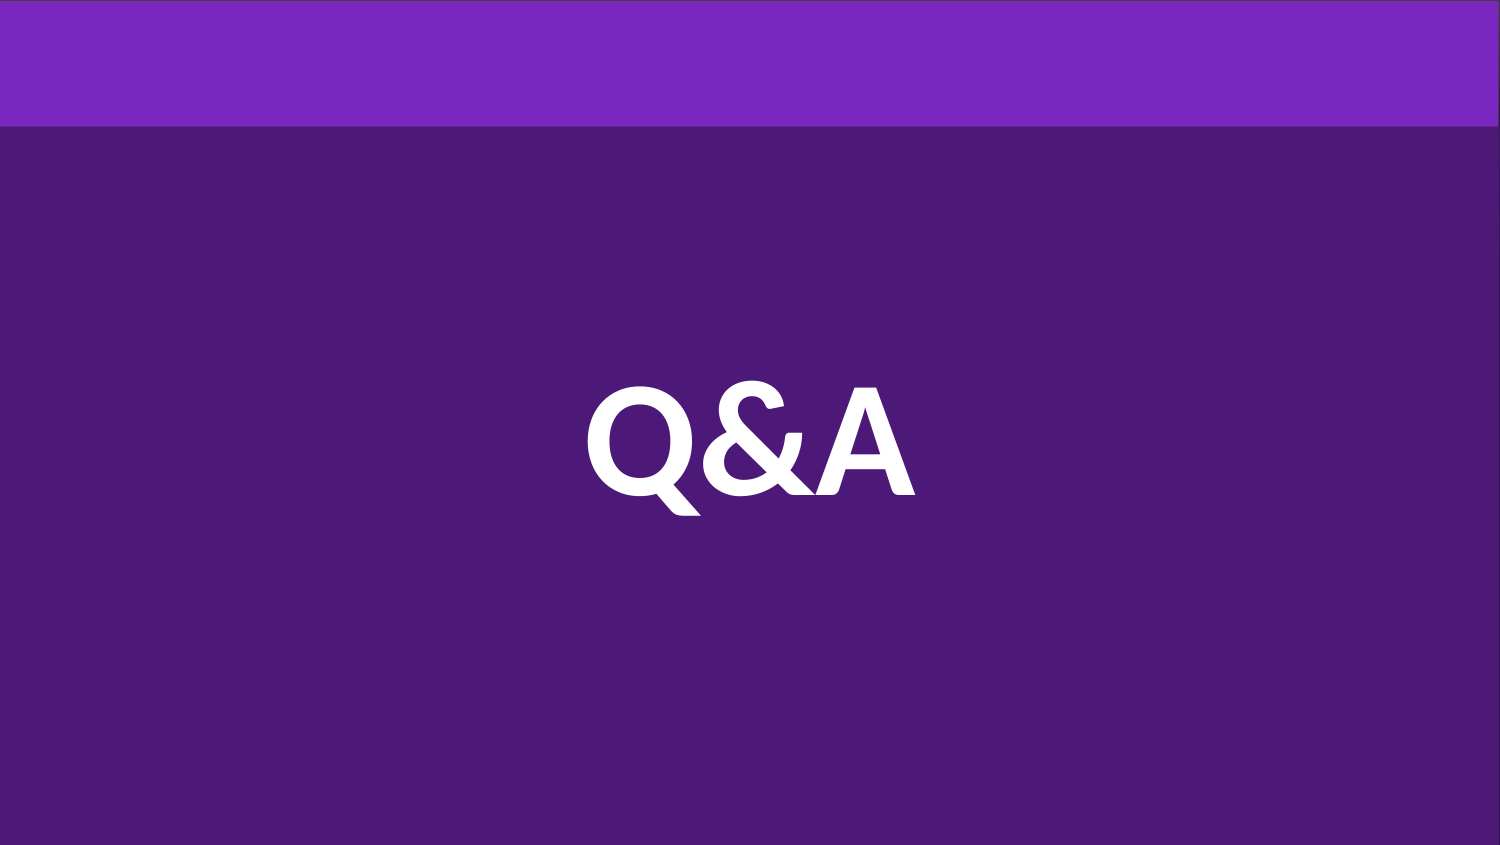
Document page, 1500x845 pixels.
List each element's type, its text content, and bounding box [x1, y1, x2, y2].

title Q&A [0, 322, 1500, 722]
